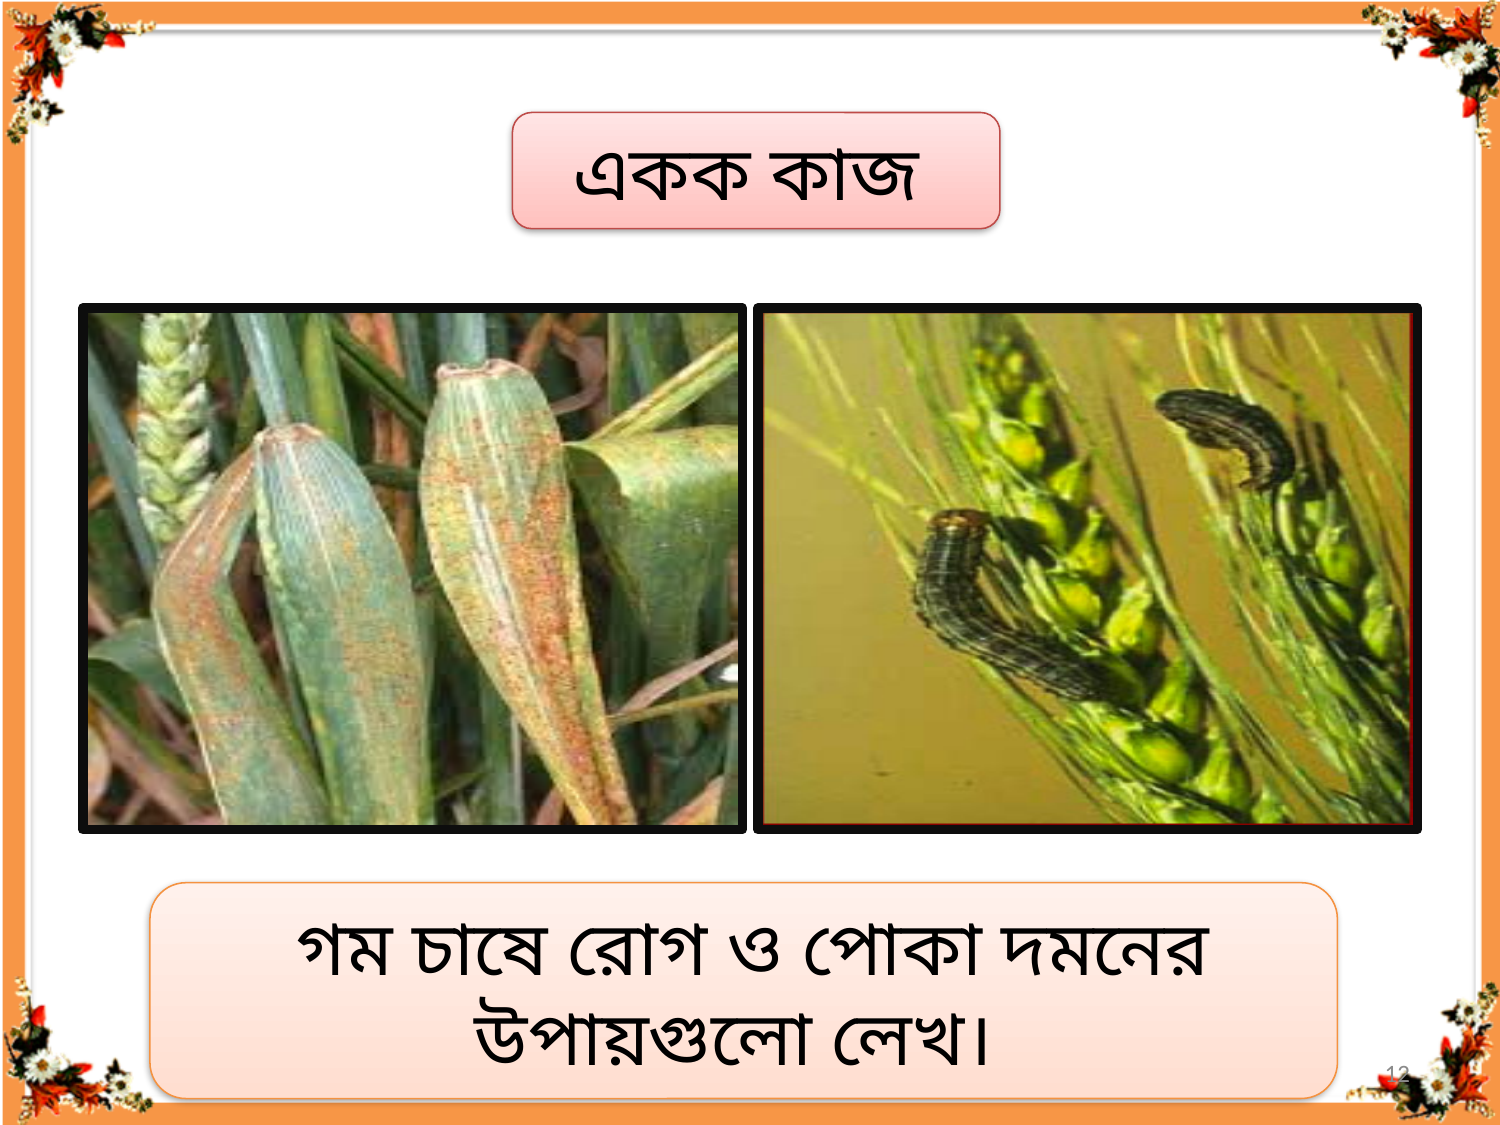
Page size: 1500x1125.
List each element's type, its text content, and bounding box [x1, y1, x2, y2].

slide_number 12 [1317, 1042, 1425, 1103]
picture [0, 0, 1500, 1125]
text_box গম চাষে রোগ ও পোকা দমনের উপায়গুলো লেখ। [149, 881, 1339, 1100]
text_box একক কাজ [511, 111, 1001, 230]
